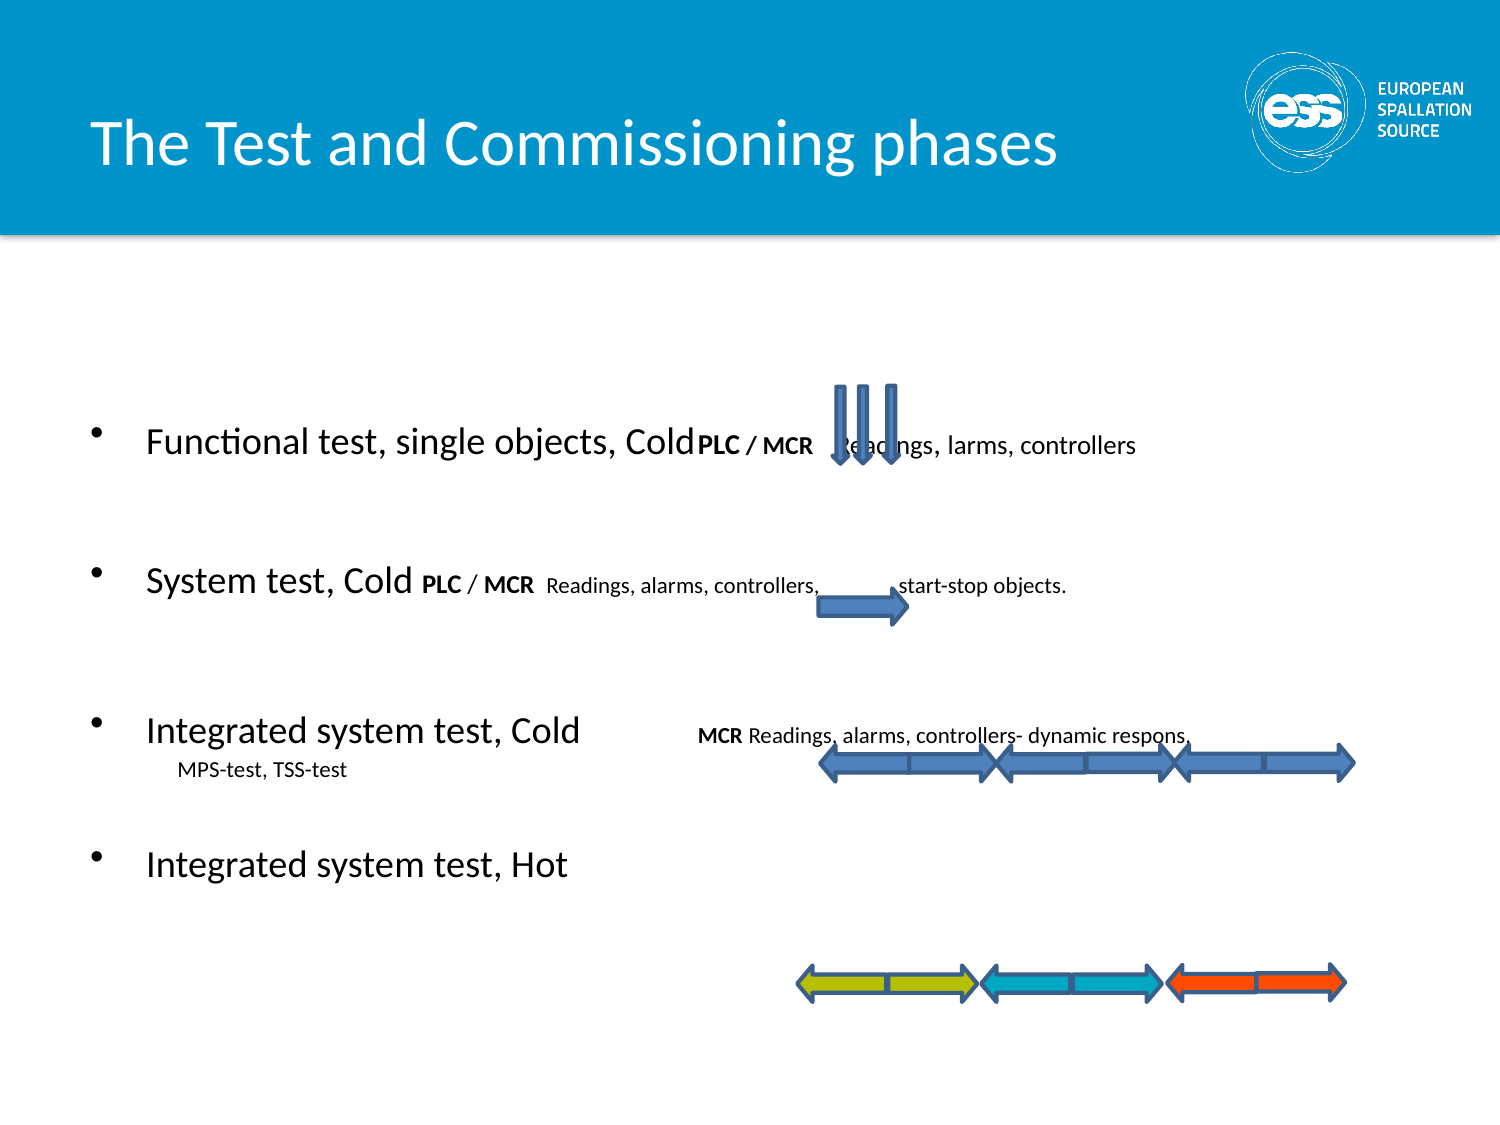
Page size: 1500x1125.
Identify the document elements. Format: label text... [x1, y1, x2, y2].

picture [1422, 125, 1428, 134]
text_box [1165, 962, 1259, 1004]
list Functional test, single objects, Cold PLC / MCR Readings, larms, controllers System test, Cold PLC / MCR Readings, alarms, controllers, start-stop objects. Integrated system test, Cold MCR Readings, alarms, controllers- dynamic respons, MPS-test, TSS-test Integrated system test, Hot [75, 272, 1424, 1041]
text_box [888, 963, 979, 1004]
picture [1423, 83, 1430, 94]
picture [1379, 83, 1385, 94]
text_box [819, 744, 1355, 782]
picture [1432, 125, 1438, 136]
picture [1418, 104, 1423, 115]
text_box [1257, 962, 1347, 1003]
picture [1398, 109, 1406, 115]
text_box [816, 586, 910, 627]
text_box [853, 384, 873, 466]
text_box [830, 384, 851, 466]
picture [1436, 104, 1444, 115]
text_box [881, 383, 902, 465]
picture [1400, 83, 1407, 94]
picture [1389, 104, 1393, 115]
title The Test and Commissioning phases [75, 45, 1247, 233]
text_box [1072, 963, 1164, 1004]
picture [1454, 83, 1458, 94]
text_box [979, 963, 1073, 1004]
picture [1264, 94, 1342, 127]
picture [1443, 86, 1450, 93]
text_box [795, 963, 889, 1004]
picture [1409, 104, 1415, 115]
